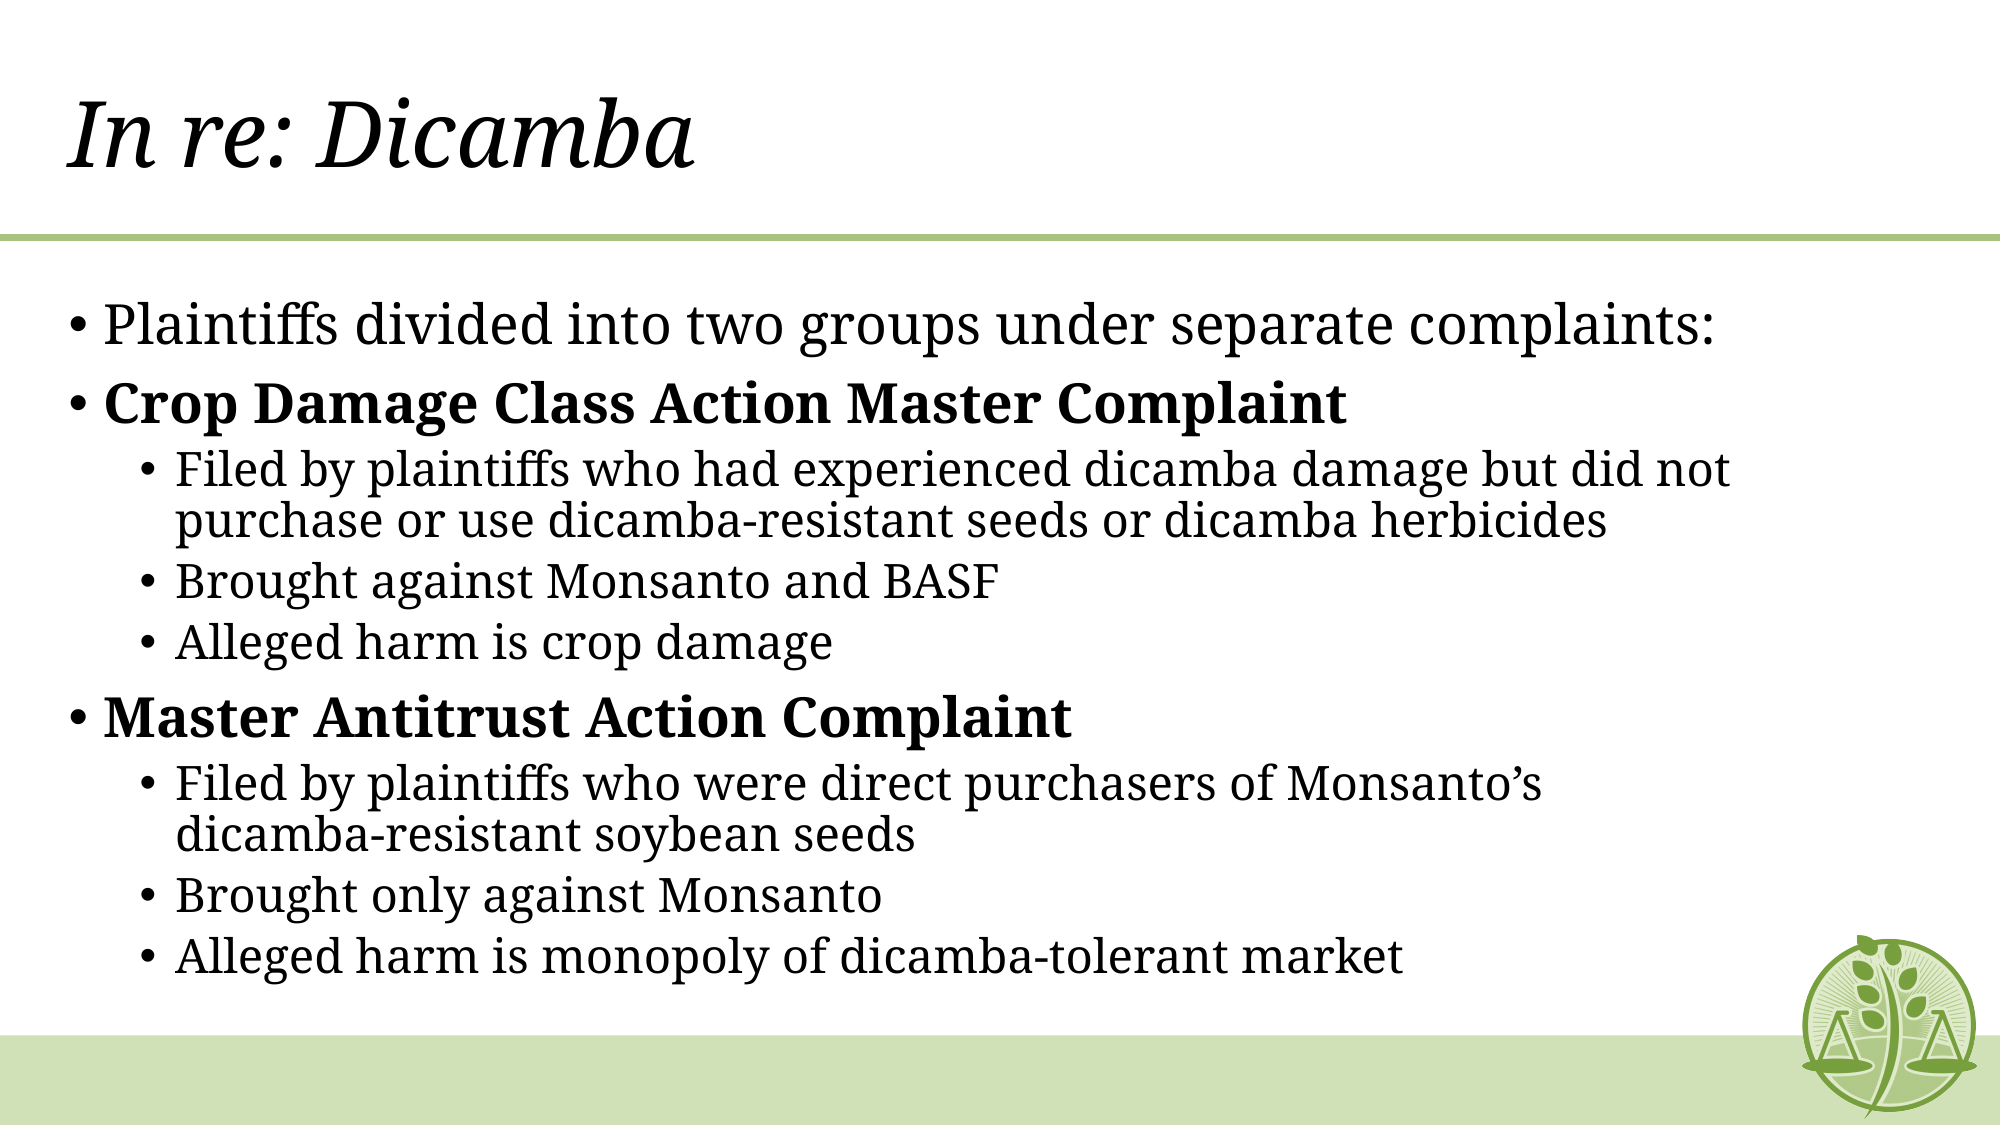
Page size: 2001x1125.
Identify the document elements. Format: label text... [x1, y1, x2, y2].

title In re: Dicamba [53, 29, 1779, 247]
list Plaintiffs divided into two groups under separate complaints: Crop Damage Class Action Master Complaint Filed by plaintiffs who had experienced dicamba damage but did not purchase or use dicamba-resistant seeds or dicamba herbicides Brought against Monsanto and BASF Alleged harm is crop damage Master Antitrust Action Complaint Filed by plaintiffs who were direct purchasers of Monsanto’s dicamba-resistant soybean seeds Brought only against Monsanto Alleged harm is monopoly of dicamba-tolerant market [53, 288, 1779, 1003]
picture [1802, 935, 1977, 1120]
